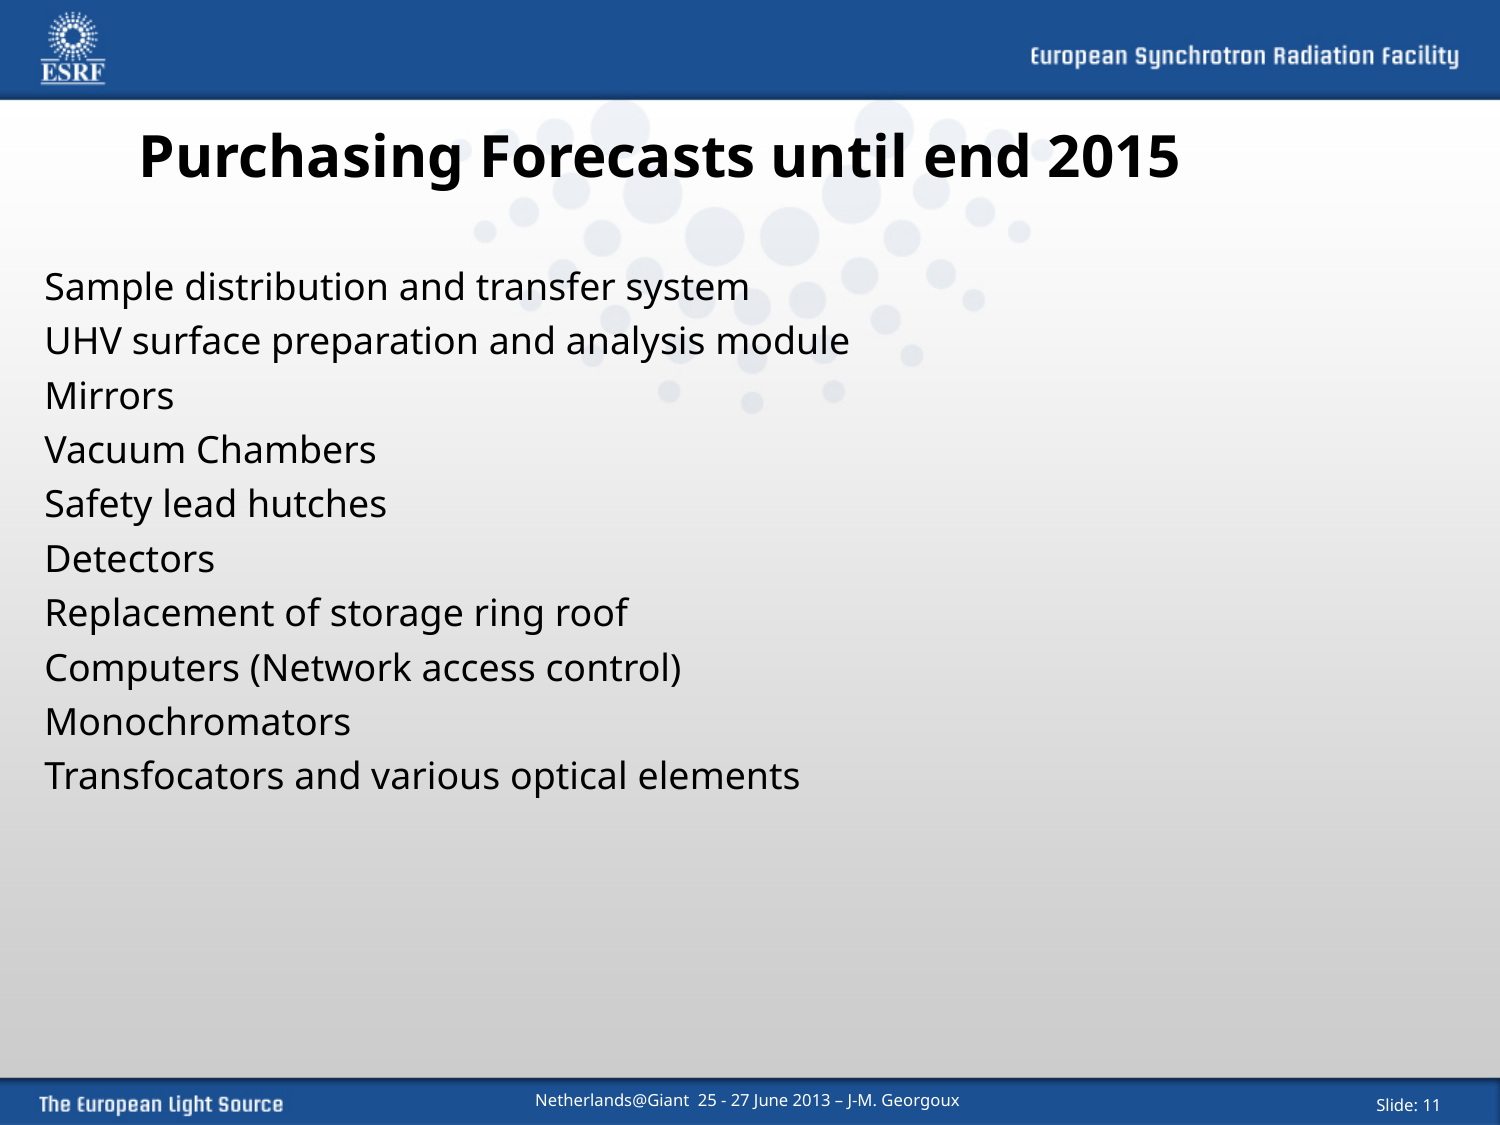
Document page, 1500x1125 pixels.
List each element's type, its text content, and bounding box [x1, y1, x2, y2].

picture [0, 0, 1500, 1125]
text_box Sample distribution and transfer system UHV surface preparation and analysis module Mirrors Vacuum Chambers Safety lead hutches Detectors Replacement of storage ring roof Computers (Network access control) Monochromators Transfocators and various optical elements [29, 255, 1448, 1076]
text_box Purchasing Forecasts until end 2015 [123, 109, 1247, 199]
text_box Netherlands@Giant 25 - 27 June 2013 – J-M. Georgoux [253, 1082, 1247, 1113]
